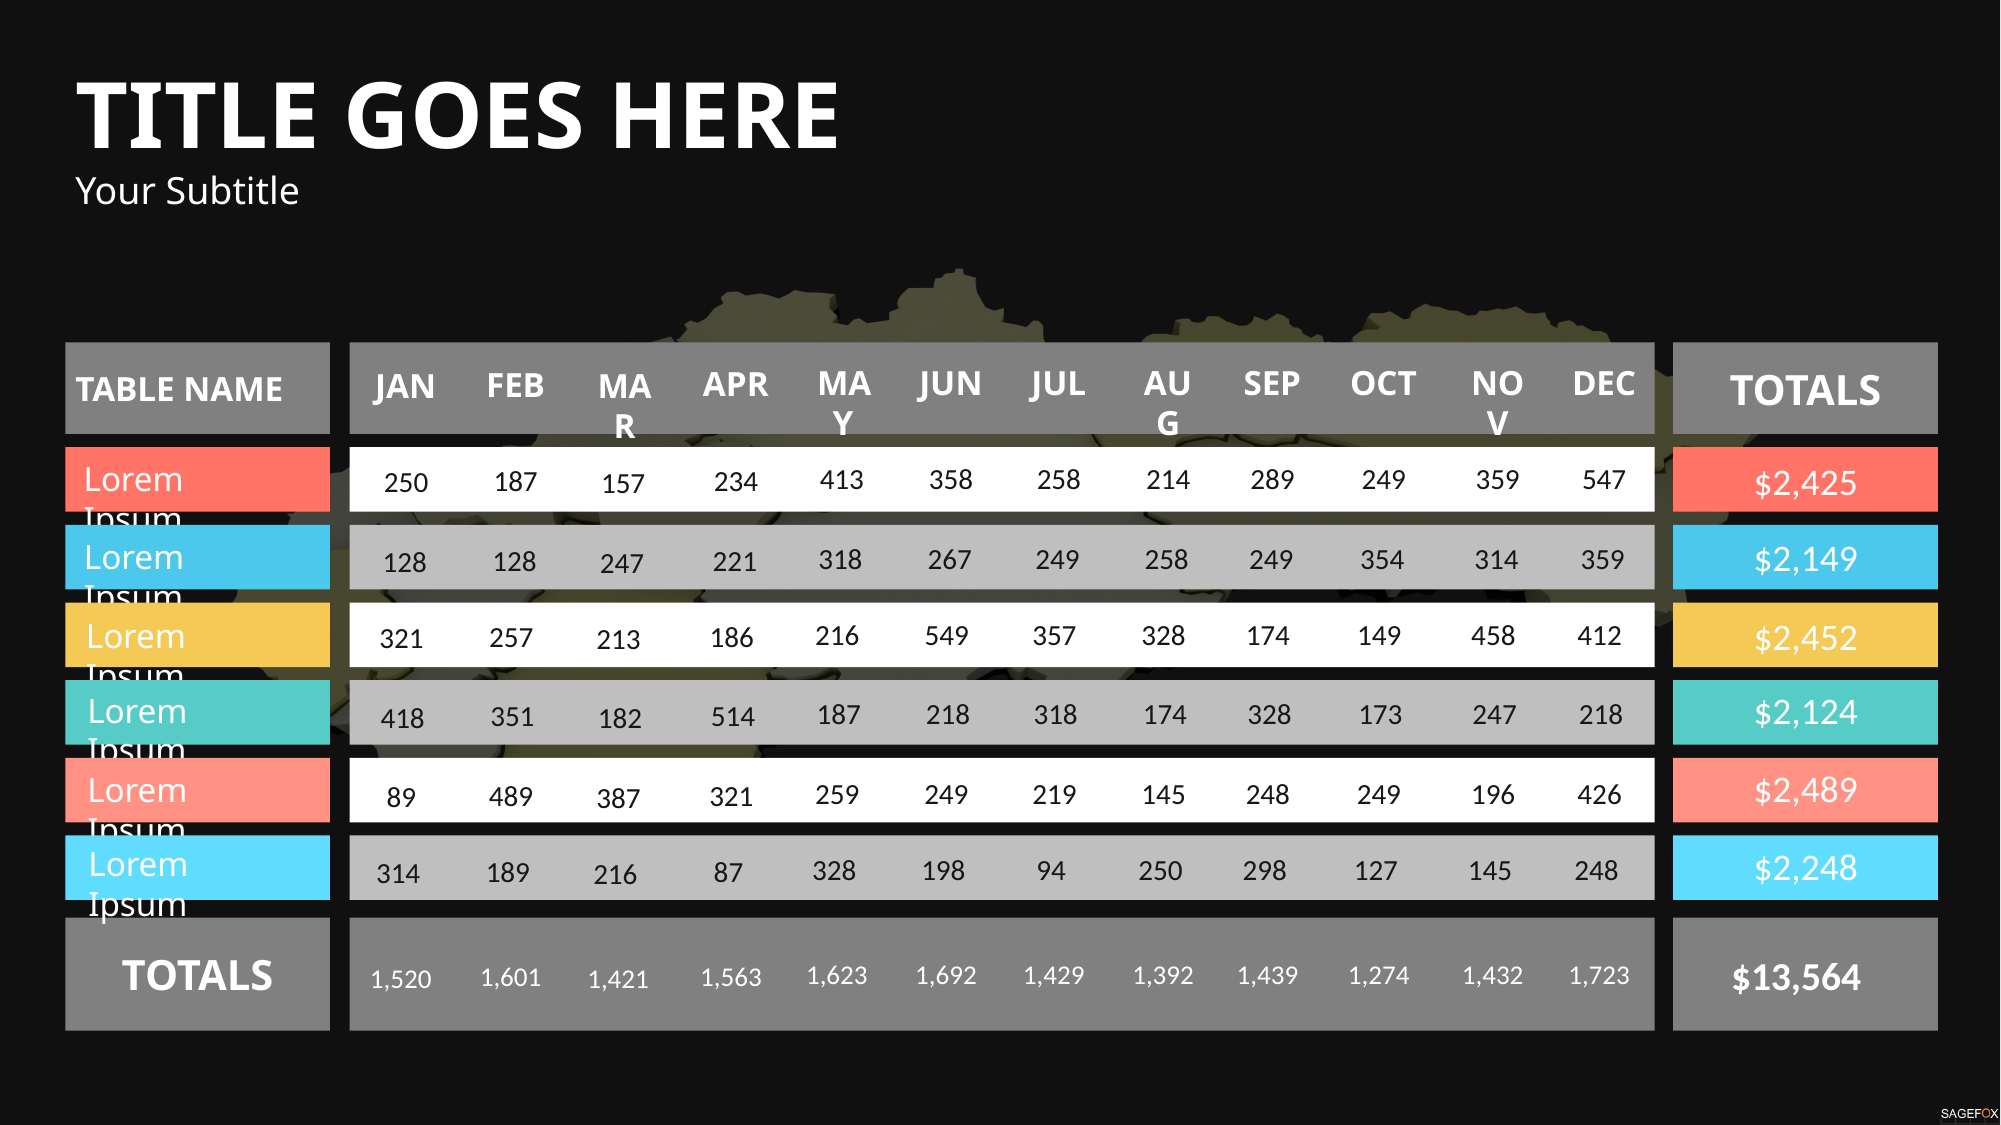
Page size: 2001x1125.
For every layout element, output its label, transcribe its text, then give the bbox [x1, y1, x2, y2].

text_box 358 [902, 453, 1000, 503]
text_box 289 [1223, 453, 1322, 503]
text_box 489 [462, 770, 560, 820]
text_box 387 [569, 771, 668, 822]
text_box $2,124 [1721, 679, 1890, 740]
text_box [1672, 524, 1939, 590]
text_box 321 [682, 769, 781, 820]
text_box 221 [685, 534, 784, 585]
text_box $2,248 [1721, 835, 1890, 896]
text_box [1672, 602, 1939, 668]
text_box 1,723 [1543, 950, 1656, 998]
text_box 413 [793, 453, 891, 503]
text_box [1672, 834, 1939, 901]
text_box 145 [1441, 843, 1539, 894]
text_box 258 [1010, 453, 1108, 503]
text_box 249 [897, 767, 996, 818]
text_box 298 [1216, 843, 1314, 894]
text_box [349, 757, 1656, 823]
text_box 549 [897, 608, 996, 659]
text_box 426 [1550, 767, 1649, 818]
text_box 267 [901, 532, 999, 583]
text_box 216 [788, 608, 887, 659]
text_box JUN [902, 354, 1000, 410]
text_box 157 [574, 456, 672, 507]
text_box 1,392 [1107, 950, 1211, 998]
text_box 218 [899, 688, 997, 738]
text_box 412 [1550, 608, 1649, 659]
text_box 234 [687, 454, 785, 505]
text_box [1672, 341, 1939, 435]
text_box 351 [463, 690, 562, 740]
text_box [65, 524, 330, 590]
text_box 328 [1114, 608, 1213, 659]
text_box 359 [1554, 532, 1652, 583]
text_box [349, 602, 1656, 668]
text_box [1672, 679, 1939, 746]
text_box JAN [357, 357, 455, 413]
text_box 458 [1444, 608, 1542, 659]
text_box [59, 342, 330, 435]
text_box 1,692 [890, 950, 997, 998]
text_box MAR [574, 358, 675, 453]
text_box 354 [1333, 532, 1431, 583]
text_box 249 [1334, 453, 1433, 503]
text_box [349, 917, 1656, 1032]
text_box 249 [1330, 767, 1428, 818]
text_box 219 [1005, 767, 1104, 818]
text_box 149 [1330, 608, 1428, 659]
text_box 94 [1002, 843, 1100, 894]
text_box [65, 680, 330, 745]
text_box 1,432 [1436, 950, 1543, 998]
text_box $2,452 [1721, 605, 1890, 666]
text_box TOTALS [1712, 356, 1899, 421]
text_box 318 [791, 532, 890, 583]
text_box 187 [467, 455, 565, 505]
text_box 1,429 [997, 950, 1107, 998]
text_box 249 [1222, 532, 1320, 583]
text_box [349, 446, 1656, 513]
text_box 257 [462, 610, 560, 661]
text_box 418 [354, 691, 452, 742]
text_box [1672, 446, 1939, 513]
text_box 318 [1007, 688, 1105, 738]
text_box 182 [571, 692, 669, 742]
text_box 1,563 [675, 952, 787, 1000]
text_box DEC [1555, 354, 1653, 410]
text_box 328 [785, 843, 883, 894]
text_box JUL [1010, 354, 1108, 410]
text_box FEB [466, 356, 565, 412]
text_box 247 [1445, 688, 1544, 738]
text_box 250 [1111, 843, 1210, 894]
text_box APR [687, 356, 785, 411]
picture [0, 0, 2001, 1125]
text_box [65, 602, 330, 668]
text_box TITLE GOES HERE Your Subtitle [60, 49, 1036, 220]
text_box 1,439 [1211, 950, 1322, 998]
text_box 1,274 [1322, 950, 1435, 998]
text_box 247 [573, 536, 671, 587]
text_box AUG [1119, 354, 1217, 449]
text_box 216 [566, 847, 665, 898]
text_box 1,623 [780, 950, 890, 998]
text_box [349, 834, 1656, 901]
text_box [65, 835, 330, 900]
text_box 357 [1005, 608, 1104, 659]
text_box 145 [1114, 767, 1213, 818]
text_box 214 [1119, 453, 1217, 503]
text_box 249 [1008, 532, 1107, 583]
text_box 89 [352, 771, 451, 821]
text_box $2,425 [1721, 450, 1890, 511]
text_box 314 [349, 847, 447, 897]
text_box $13,564 [1712, 943, 1880, 1006]
text_box MAY [792, 354, 894, 449]
text_box 1,520 [345, 953, 457, 1001]
text_box 174 [1219, 608, 1317, 659]
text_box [65, 917, 330, 1031]
text_box [349, 679, 1656, 746]
text_box 213 [569, 612, 668, 663]
text_box [349, 524, 1656, 590]
text_box 189 [459, 845, 557, 896]
text_box 321 [352, 611, 451, 662]
text_box 186 [682, 610, 781, 661]
text_box [1672, 757, 1939, 823]
text_box 1,421 [562, 954, 675, 1002]
text_box 128 [465, 534, 564, 585]
text_box [1672, 917, 1939, 1032]
text_box 258 [1118, 532, 1216, 583]
text_box 174 [1116, 688, 1214, 738]
text_box OCT [1334, 354, 1433, 410]
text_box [65, 757, 330, 823]
text_box SEP [1223, 354, 1322, 410]
text_box 87 [679, 845, 778, 896]
text_box 328 [1220, 688, 1319, 738]
text_box 196 [1444, 767, 1542, 818]
text_box $2,489 [1721, 757, 1890, 818]
text_box 514 [684, 690, 782, 740]
text_box 173 [1331, 688, 1430, 738]
text_box 198 [894, 843, 993, 894]
text_box 128 [355, 536, 454, 586]
text_box 250 [357, 456, 455, 507]
text_box $2,149 [1721, 526, 1890, 587]
text_box 259 [788, 767, 886, 818]
text_box 547 [1555, 453, 1653, 503]
text_box 359 [1449, 453, 1547, 503]
text_box [349, 341, 1656, 435]
text_box 1,601 [454, 952, 567, 1000]
text_box 248 [1547, 843, 1646, 894]
text_box 248 [1219, 767, 1317, 818]
text_box 218 [1552, 688, 1650, 738]
text_box 187 [789, 688, 888, 738]
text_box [65, 447, 330, 512]
text_box NOV [1448, 354, 1547, 449]
text_box 127 [1327, 843, 1425, 894]
text_box 314 [1447, 532, 1546, 583]
